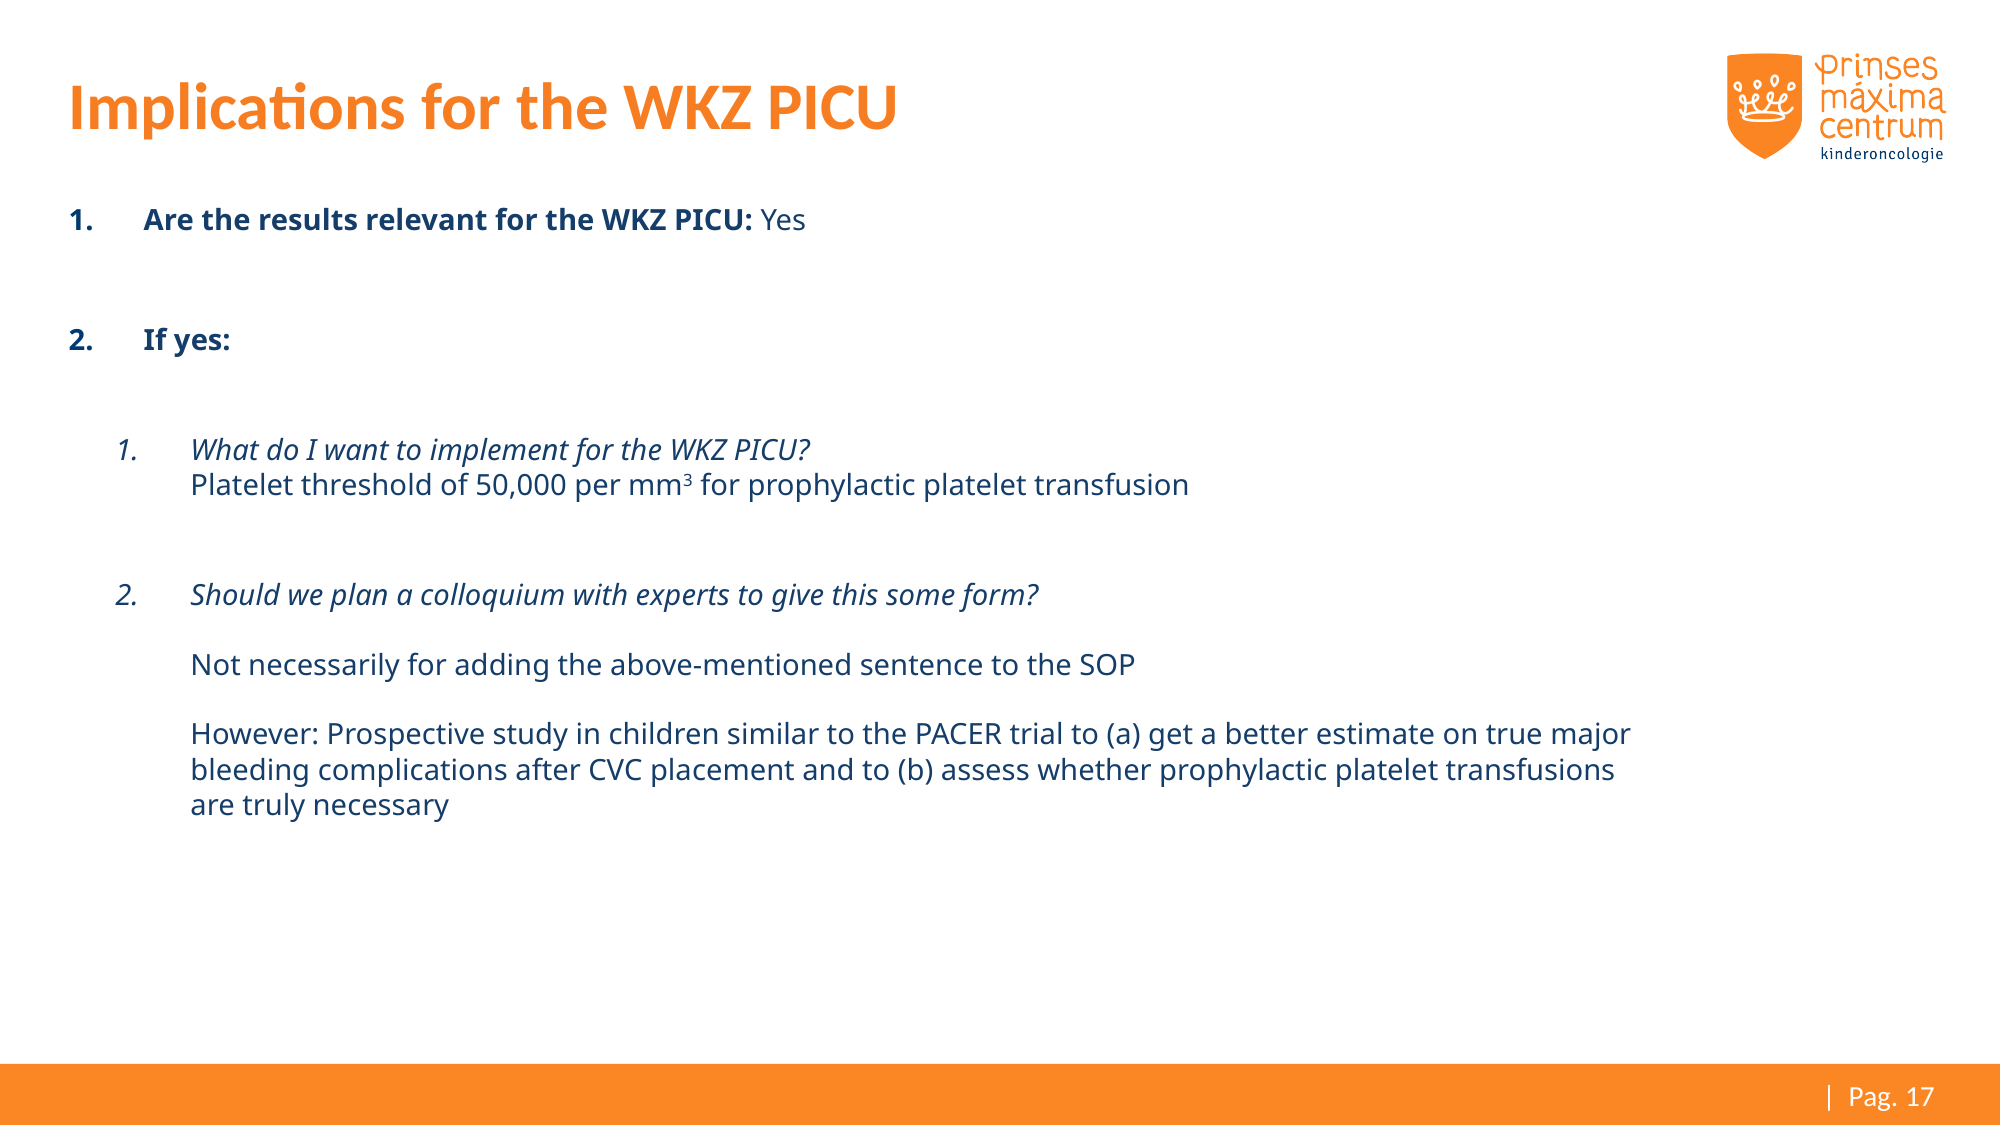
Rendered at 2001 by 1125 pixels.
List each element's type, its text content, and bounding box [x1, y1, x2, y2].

picture [1722, 48, 1955, 166]
list Are the results relevant for the WKZ PICU: Yes If yes: What do I want to implement for the WKZ PICU? Platelet threshold of 50,000 per mm3 for prophylactic platelet transfusion Should we plan a colloquium with experts to give this some form? Not necessarily for adding the above-mentioned sentence to the SOP However: Prospective study in children similar to the PACER trial to (a) get a better estimate on true major bleeding complications after CVC placement and to (b) assess whether prophylactic platelet transfusions are truly necessary [53, 193, 1680, 1018]
title Implications for the WKZ PICU [53, 0, 1693, 216]
